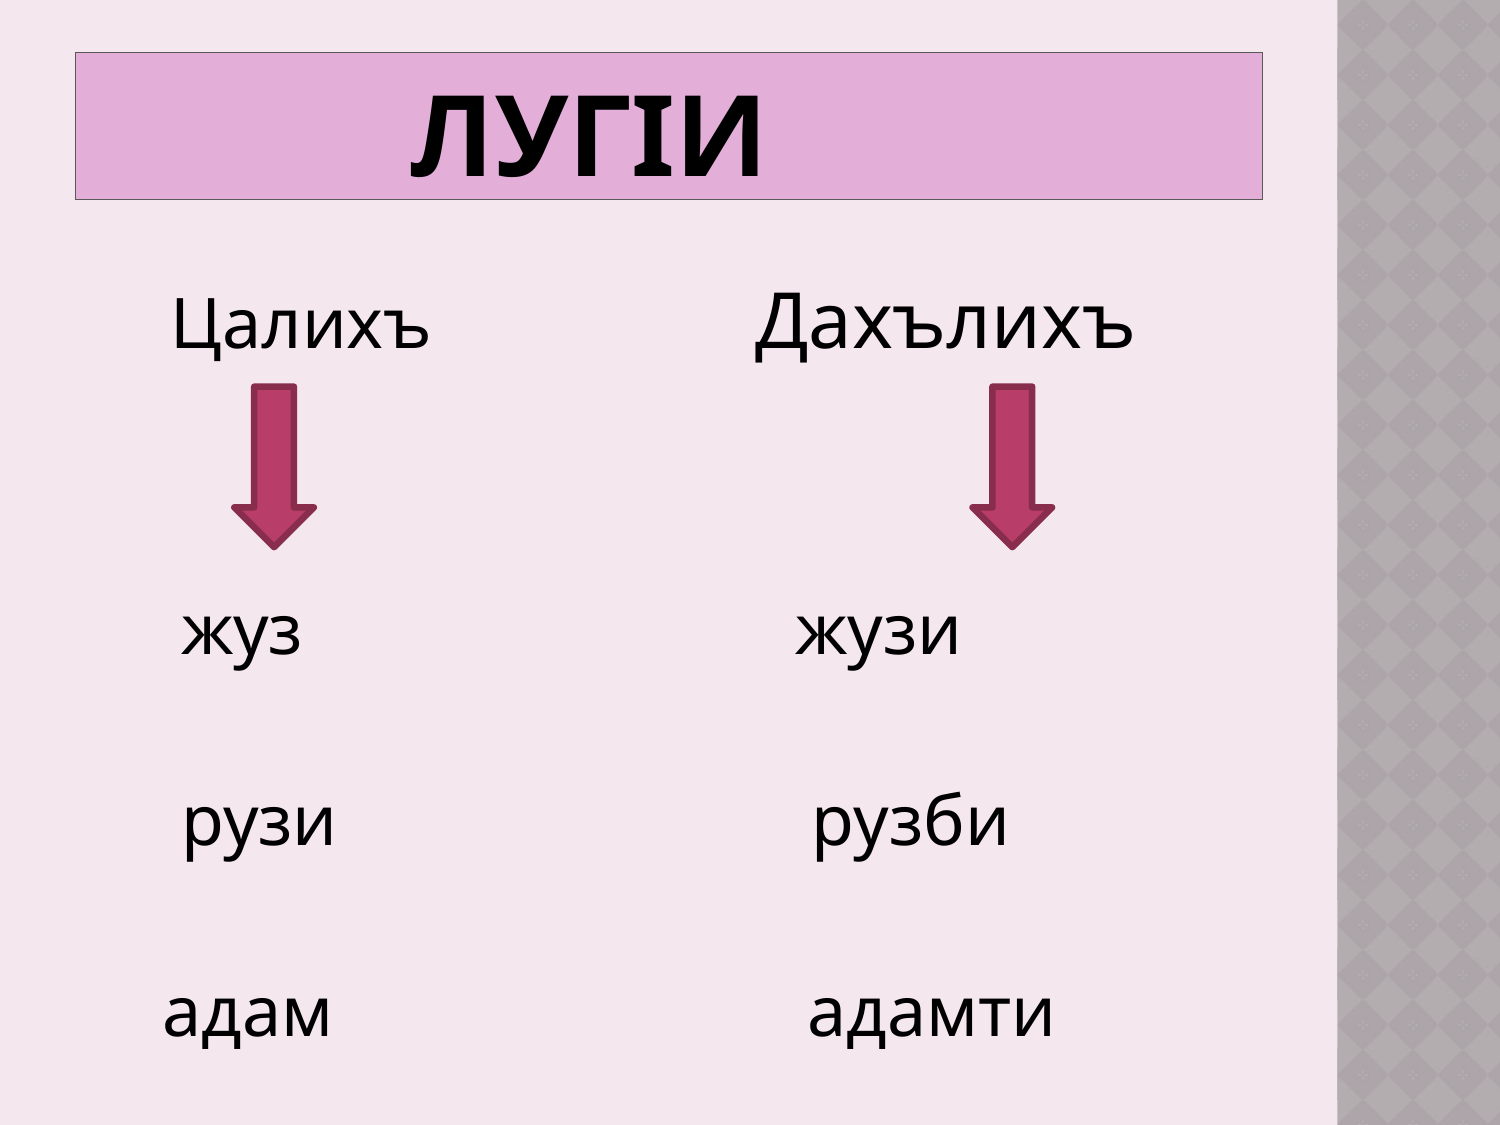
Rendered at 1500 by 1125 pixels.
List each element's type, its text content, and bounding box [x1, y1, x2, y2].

text_box [969, 383, 1056, 551]
title лугIи [75, 52, 1263, 200]
text_box [231, 383, 318, 551]
list Цалихъ Дахълихъ жуз жузи рузи рузби адам адамти [75, 264, 1263, 1059]
